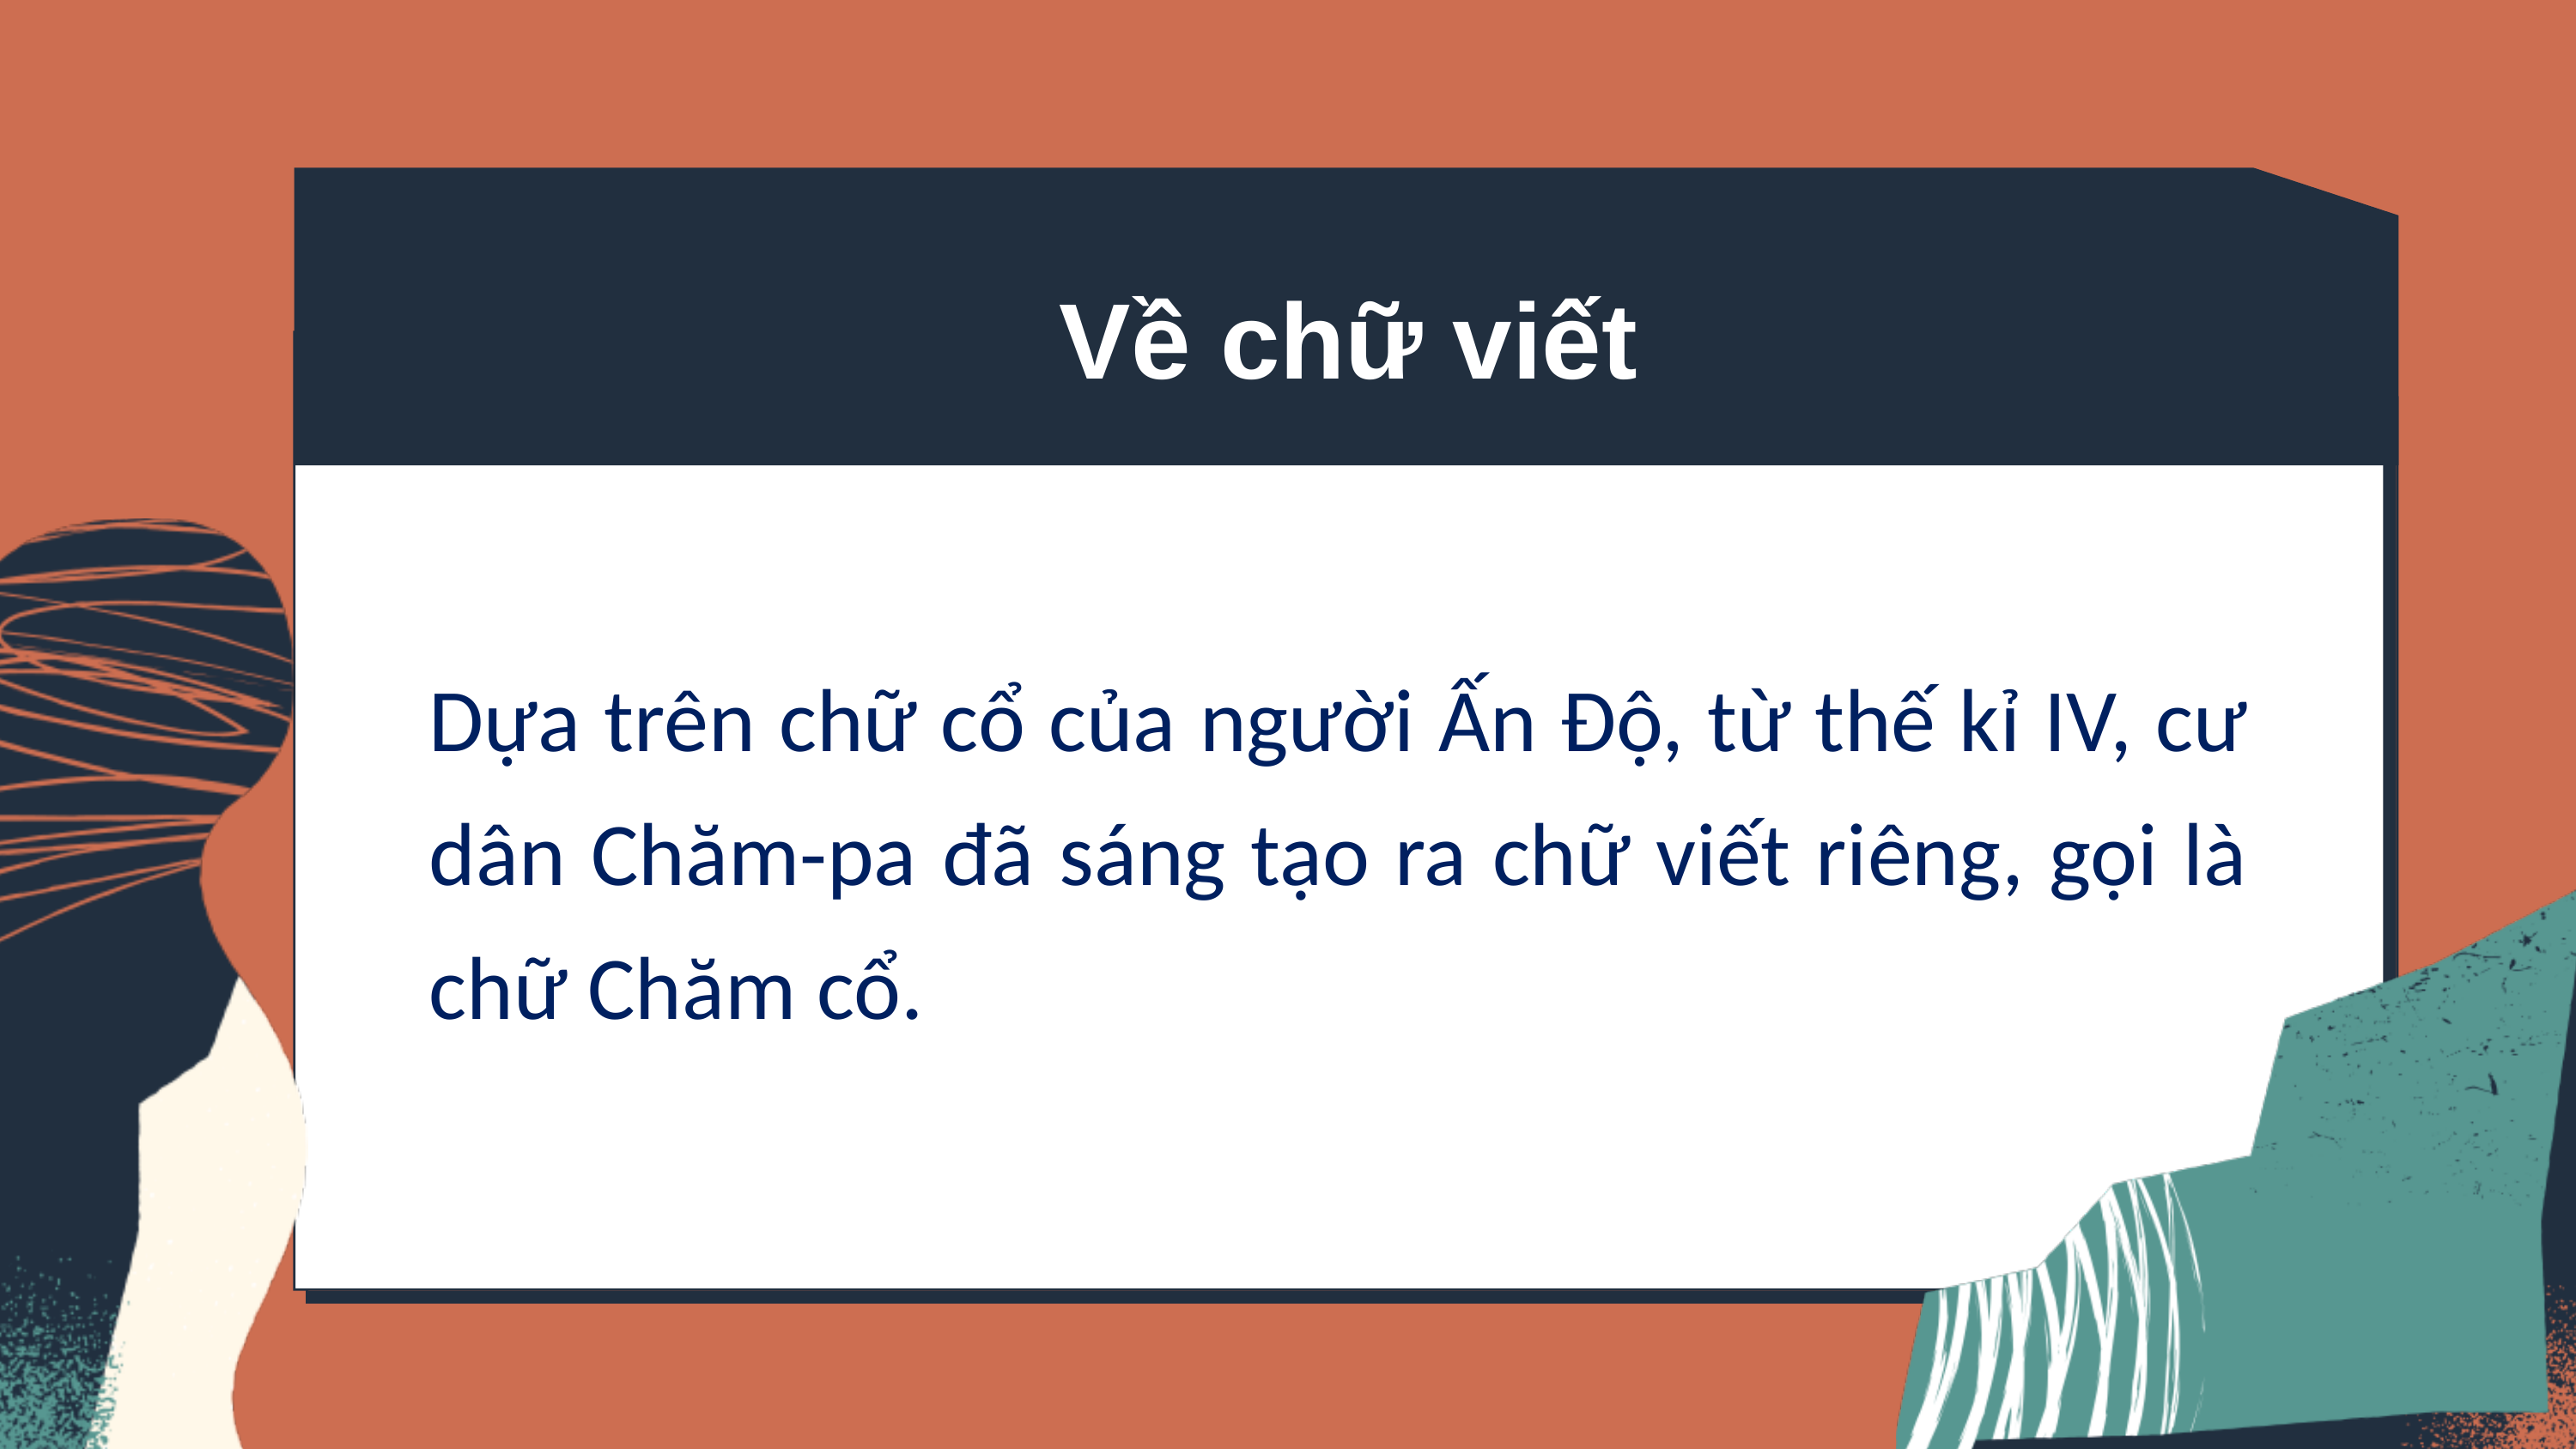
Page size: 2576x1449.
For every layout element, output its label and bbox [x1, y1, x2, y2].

text_box [293, 473, 2399, 1304]
picture [1895, 876, 2576, 1449]
picture [0, 518, 309, 1449]
text_box [294, 167, 2399, 466]
